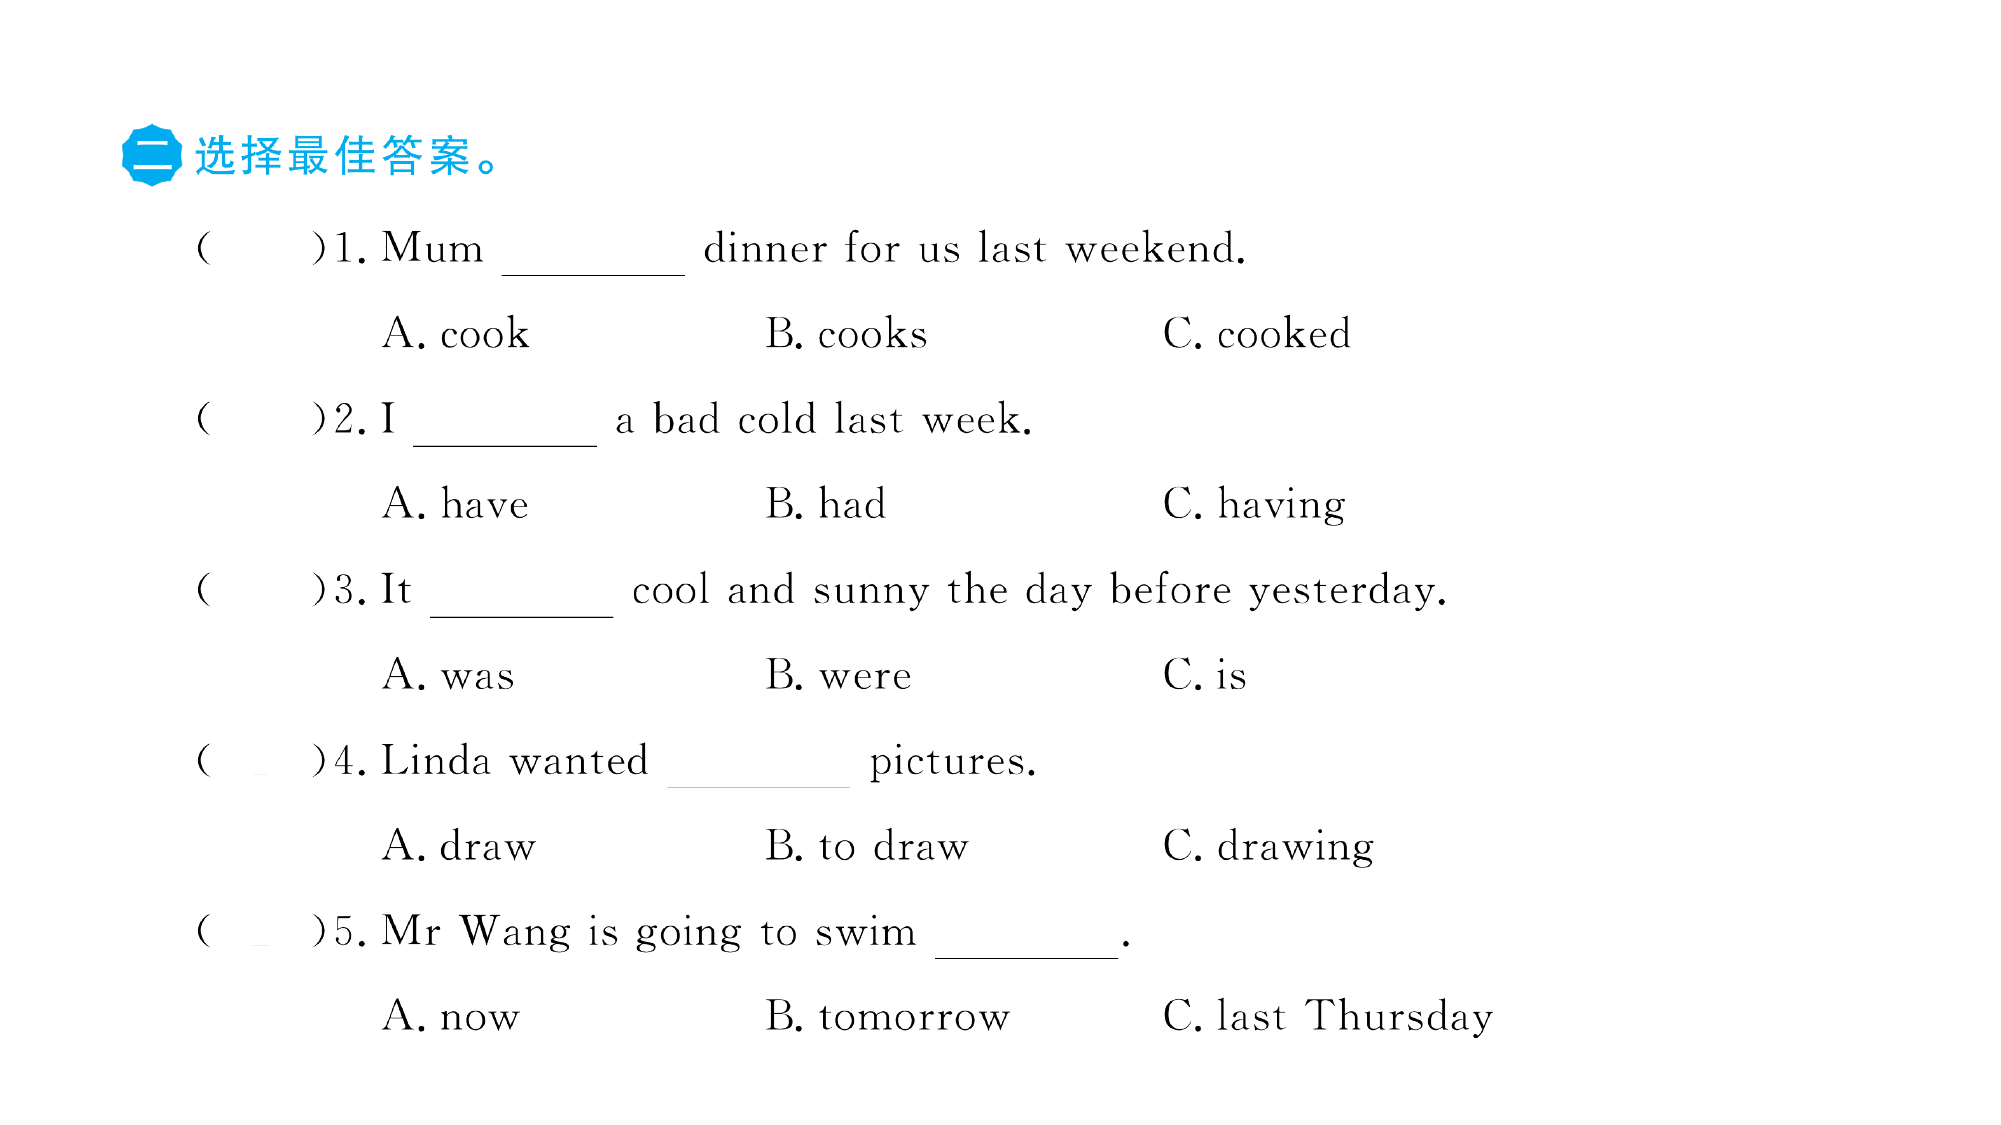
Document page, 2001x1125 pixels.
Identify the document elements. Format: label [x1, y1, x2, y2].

picture [118, 118, 1572, 1064]
